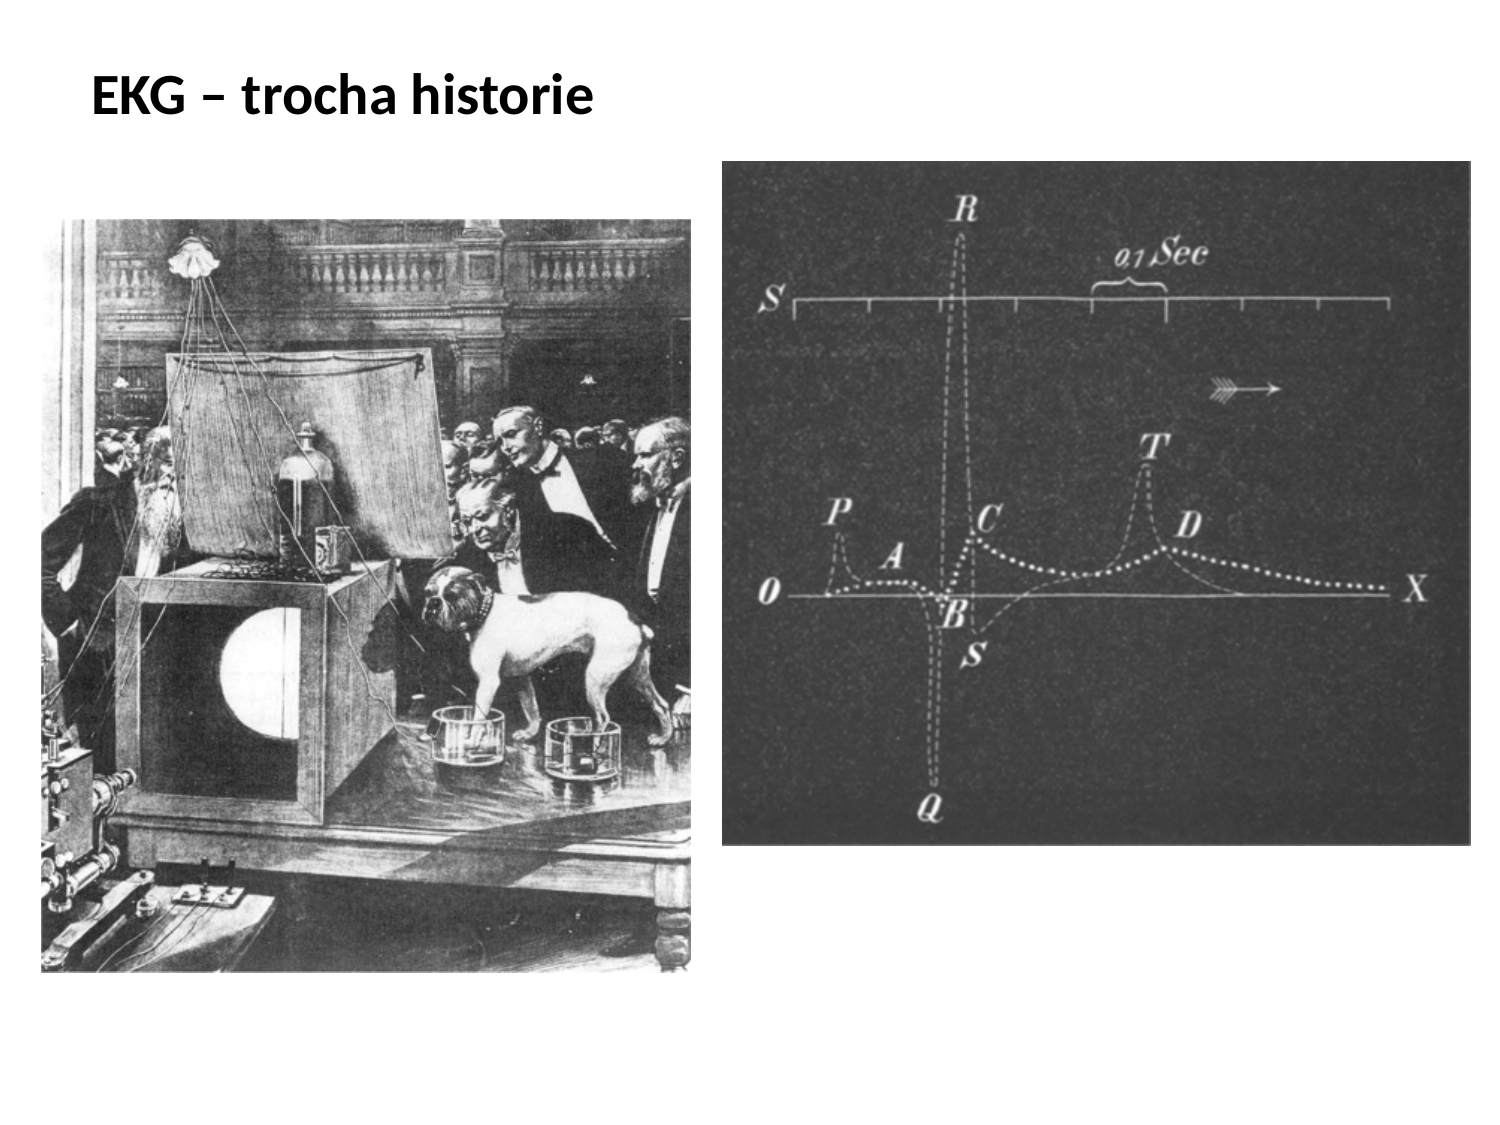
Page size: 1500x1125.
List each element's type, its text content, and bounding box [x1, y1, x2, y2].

picture [721, 160, 1471, 846]
picture [41, 219, 692, 973]
text_box EKG – trocha historie [76, 48, 610, 134]
